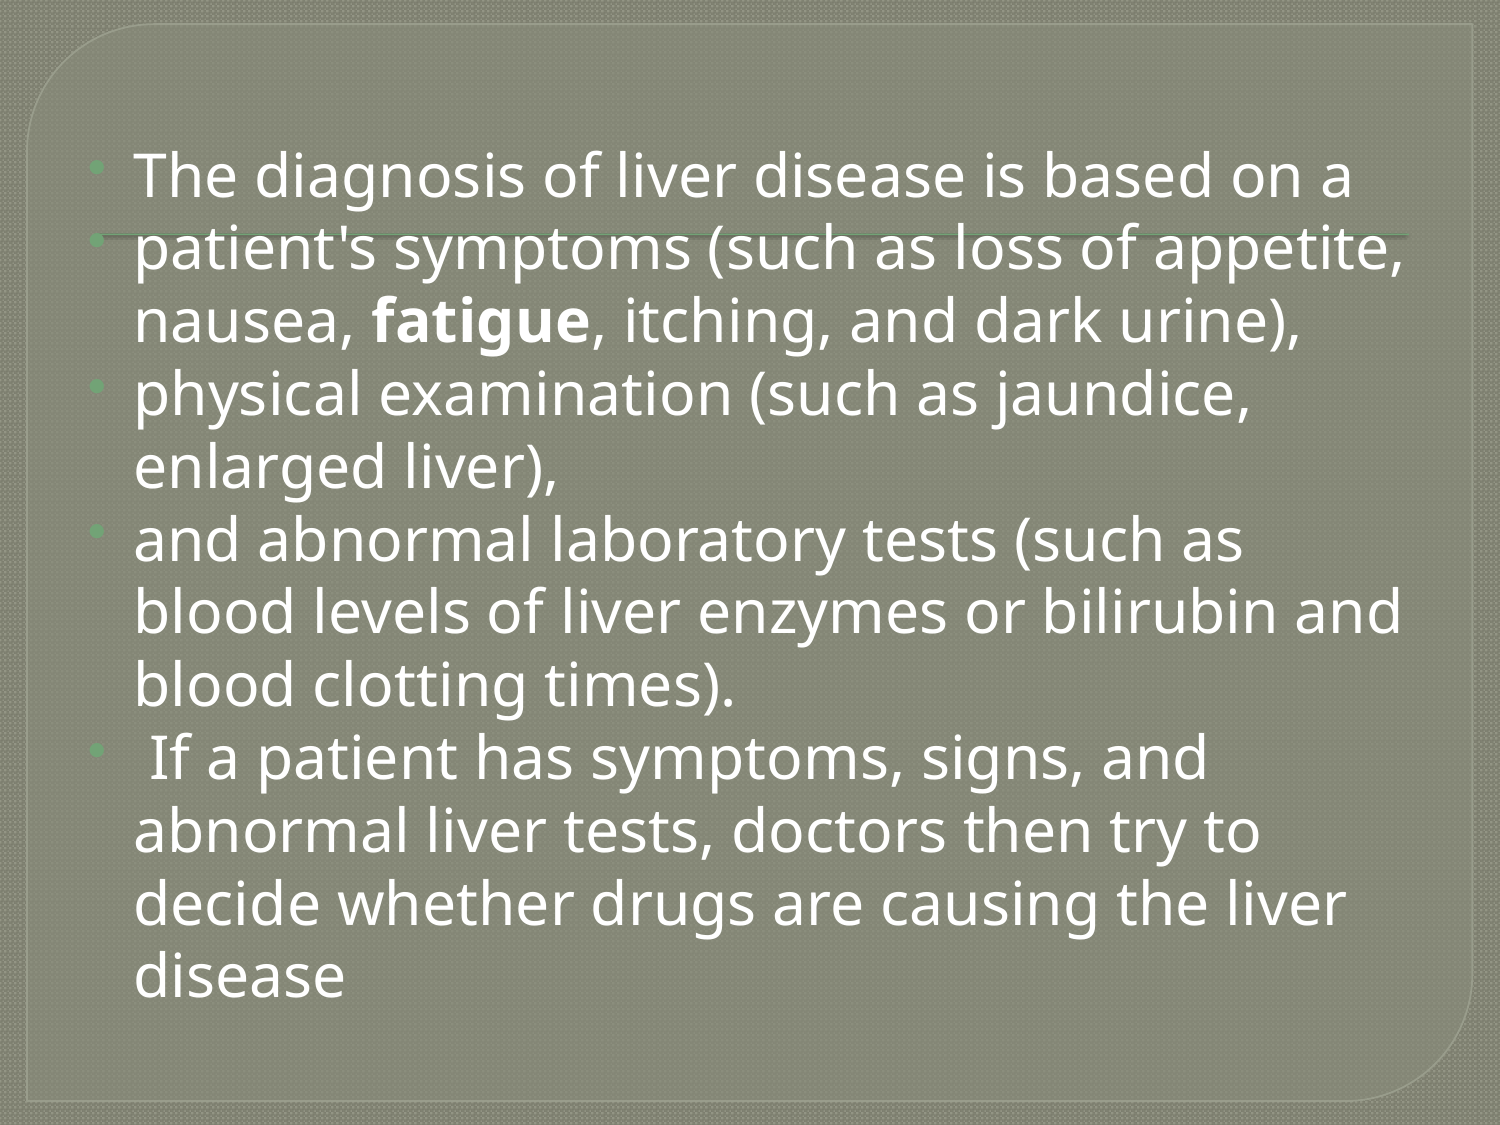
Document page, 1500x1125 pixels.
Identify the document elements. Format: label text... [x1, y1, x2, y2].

list The diagnosis of liver disease is based on a patient's symptoms (such as loss of appetite, nausea, fatigue, itching, and dark urine), physical examination (such as jaundice, enlarged liver), and abnormal laboratory tests (such as blood levels of liver enzymes or bilirubin and blood clotting times). If a patient has symptoms, signs, and abnormal liver tests, doctors then try to decide whether drugs are causing the liver disease [75, 128, 1425, 1079]
